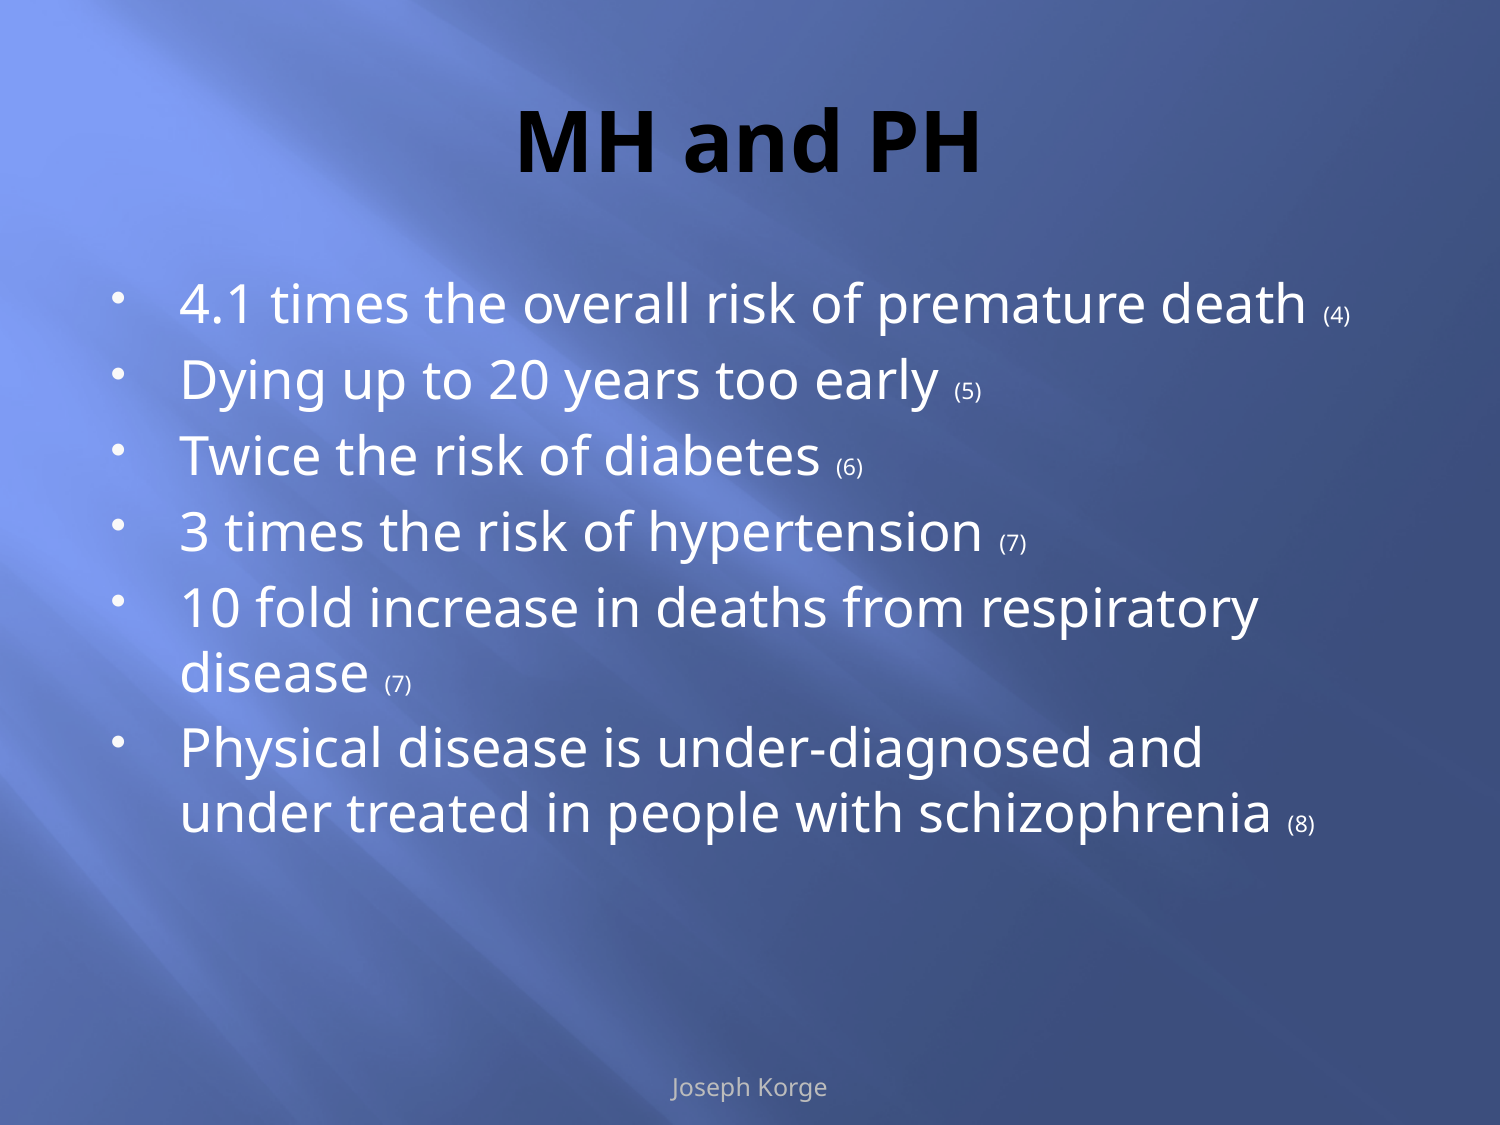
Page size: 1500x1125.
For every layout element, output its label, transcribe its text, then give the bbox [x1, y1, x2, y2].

list 4.1 times the overall risk of premature death (4) Dying up to 20 years too early (5) Twice the risk of diabetes (6) 3 times the risk of hypertension (7) 10 fold increase in deaths from respiratory disease (7) Physical disease is under-diagnosed and under treated in people with schizophrenia (8) [75, 262, 1388, 1005]
title MH and PH [75, 45, 1425, 233]
footer Joseph Korge [512, 1052, 988, 1113]
